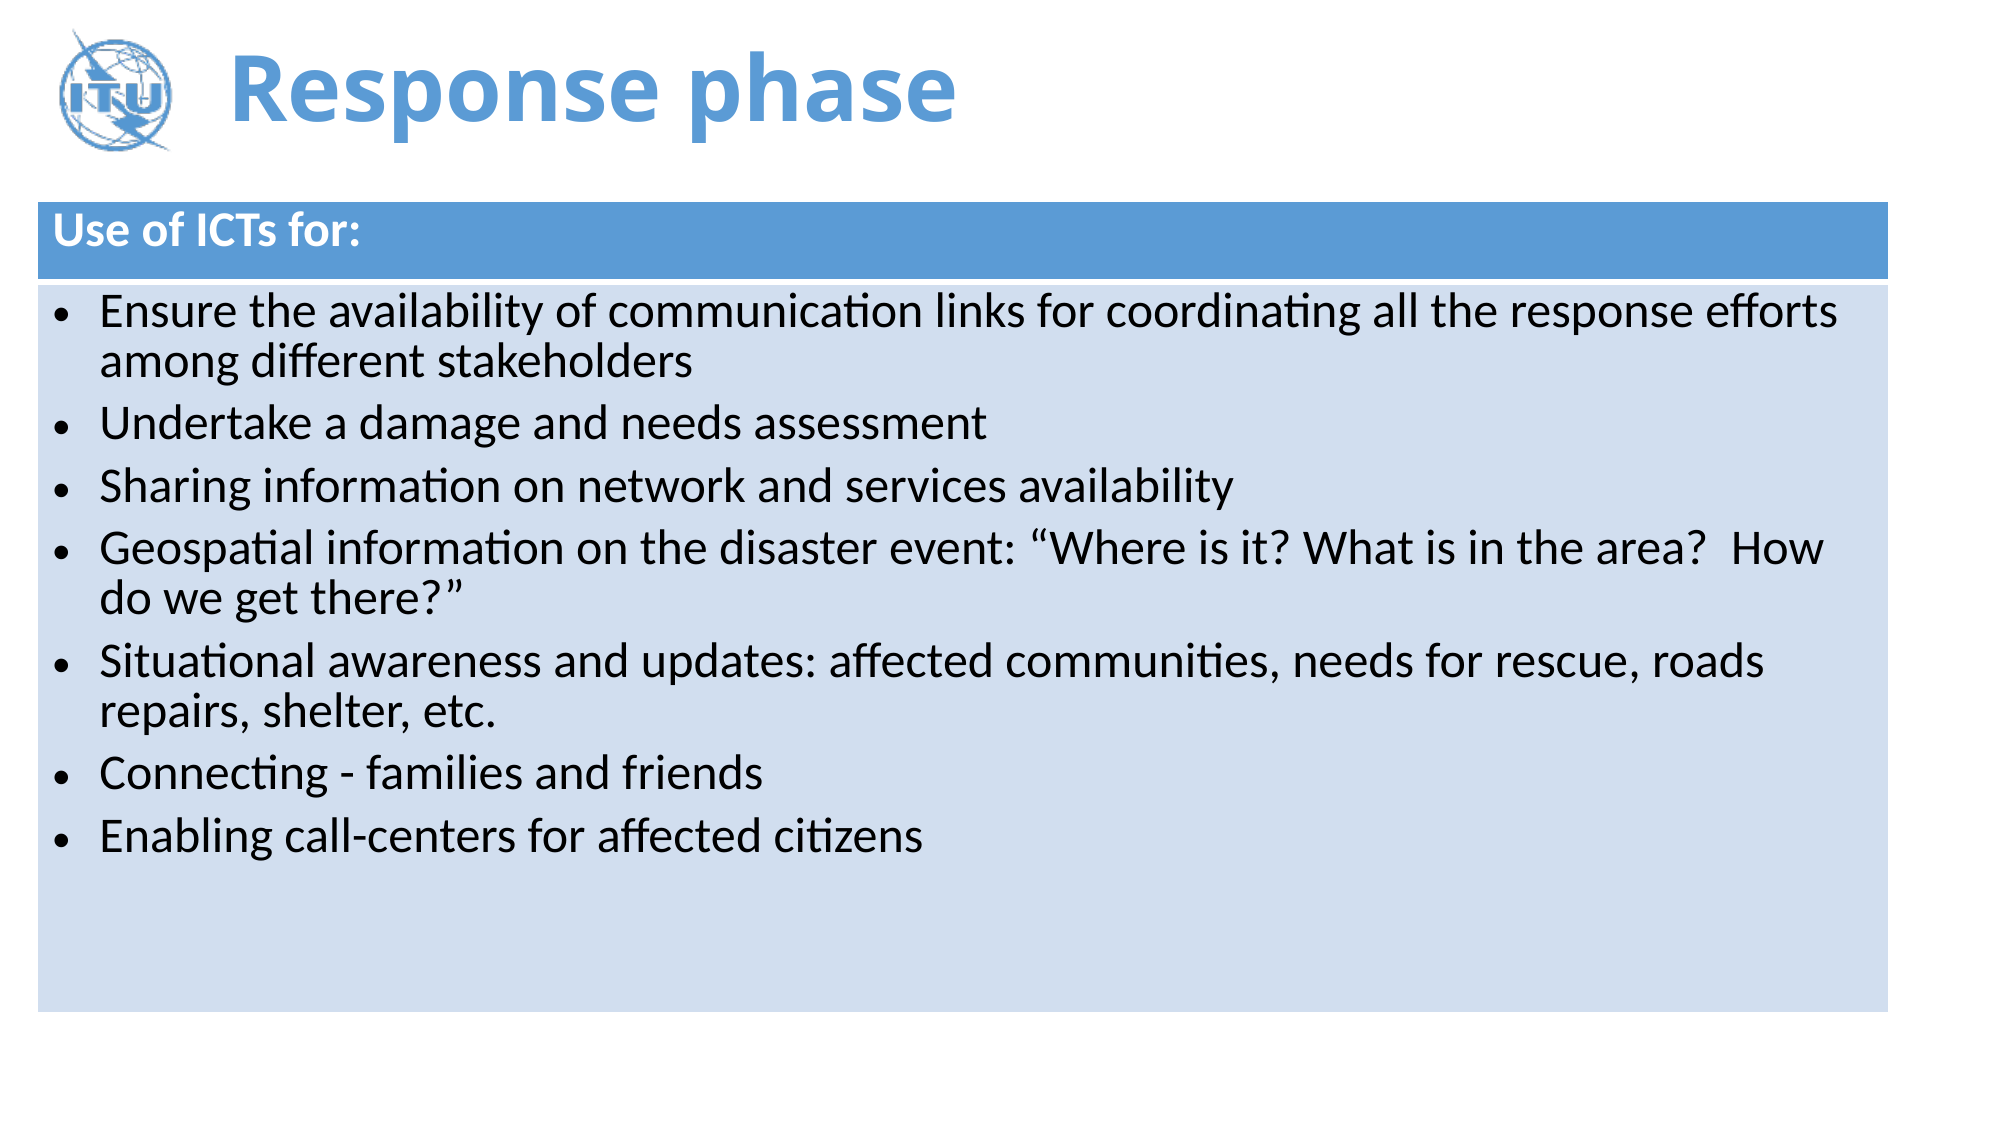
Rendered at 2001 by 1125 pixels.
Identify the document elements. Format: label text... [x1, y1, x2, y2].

table_header Use of ICTs for: [38, 202, 1888, 279]
picture [57, 26, 177, 156]
table_cell Ensure the availability of communication links for coordinating all the response efforts among different stakeholders Undertake a damage and needs assessment Sharing information on network and services availability Geospatial information on the disaster event: “Where is it? What is in the area? How do we get there?” Situational awareness and updates: affected communities, needs for rescue, roads repairs, shelter, etc. Connecting - families and friends Enabling call-centers for affected citizens [38, 285, 1888, 1012]
title Response phase [212, 25, 1670, 159]
